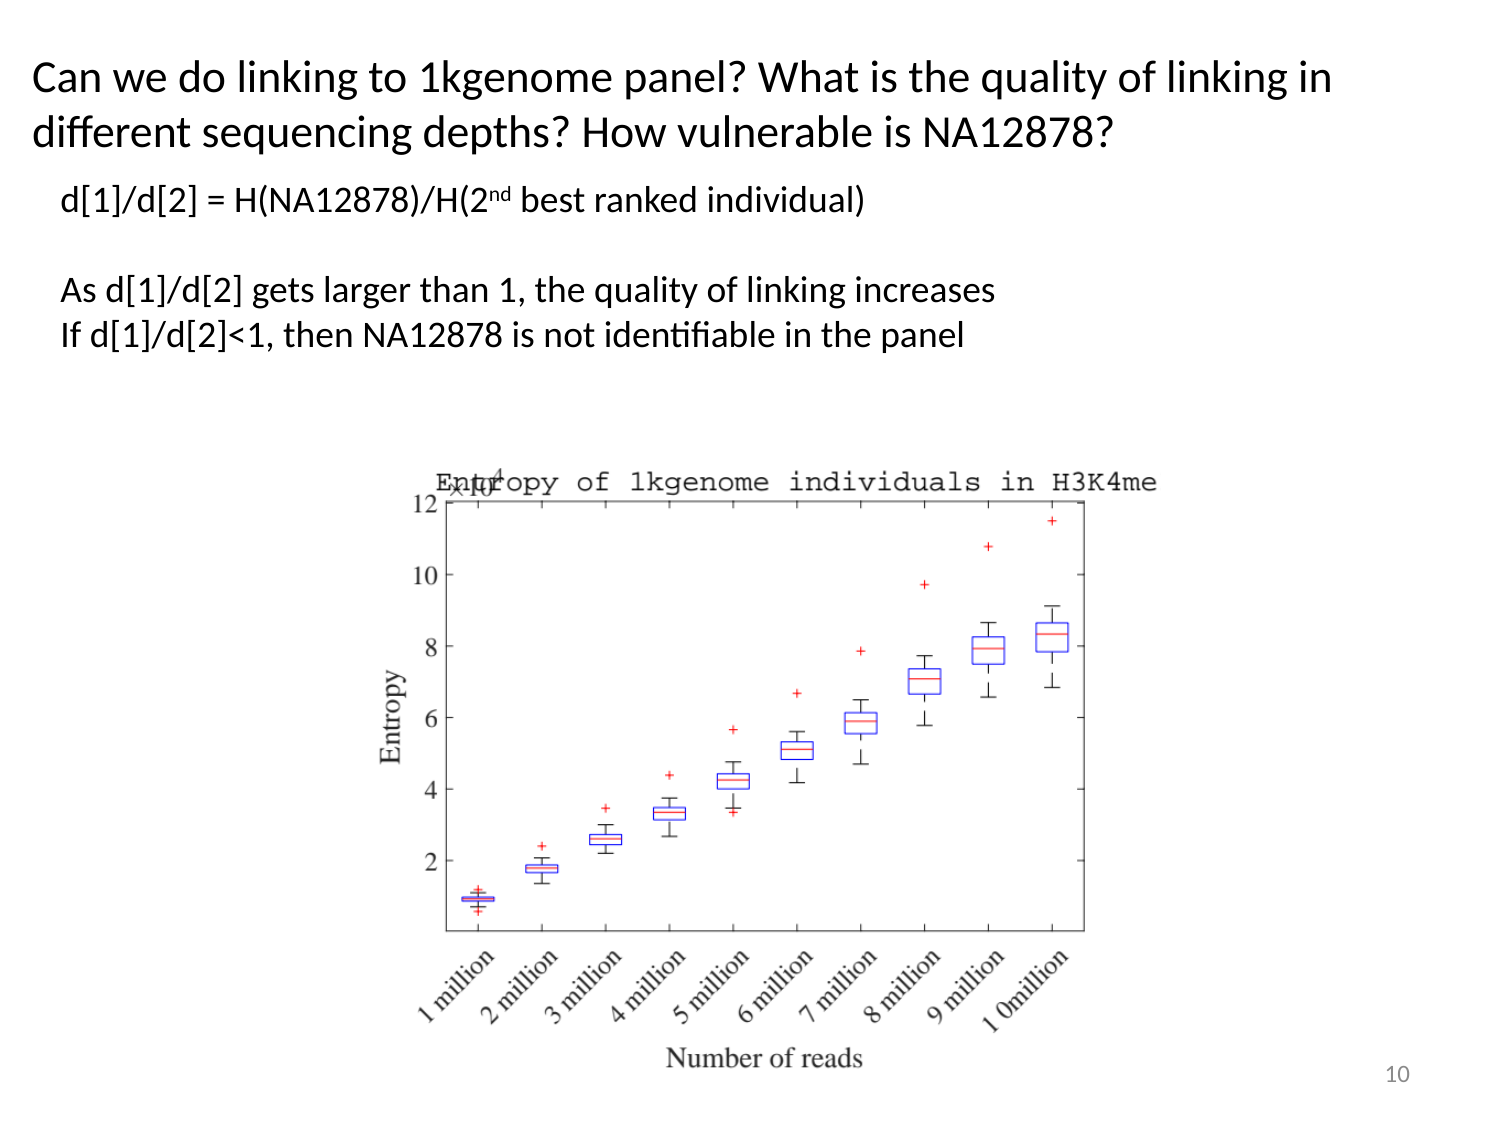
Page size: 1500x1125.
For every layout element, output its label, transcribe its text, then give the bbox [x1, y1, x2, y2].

text_box Can we do linking to 1kgenome panel? What is the quality of linking in different sequencing depths? How vulnerable is NA12878? [17, 39, 1429, 165]
picture [339, 455, 1161, 1072]
slide_number 10 [1074, 1042, 1425, 1103]
text_box d[1]/d[2] = H(NA12878)/H(2nd best ranked individual) As d[1]/d[2] gets larger than 1, the quality of linking increases If d[1]/d[2]<1, then NA12878 is not identifiable in the panel [45, 167, 1012, 408]
